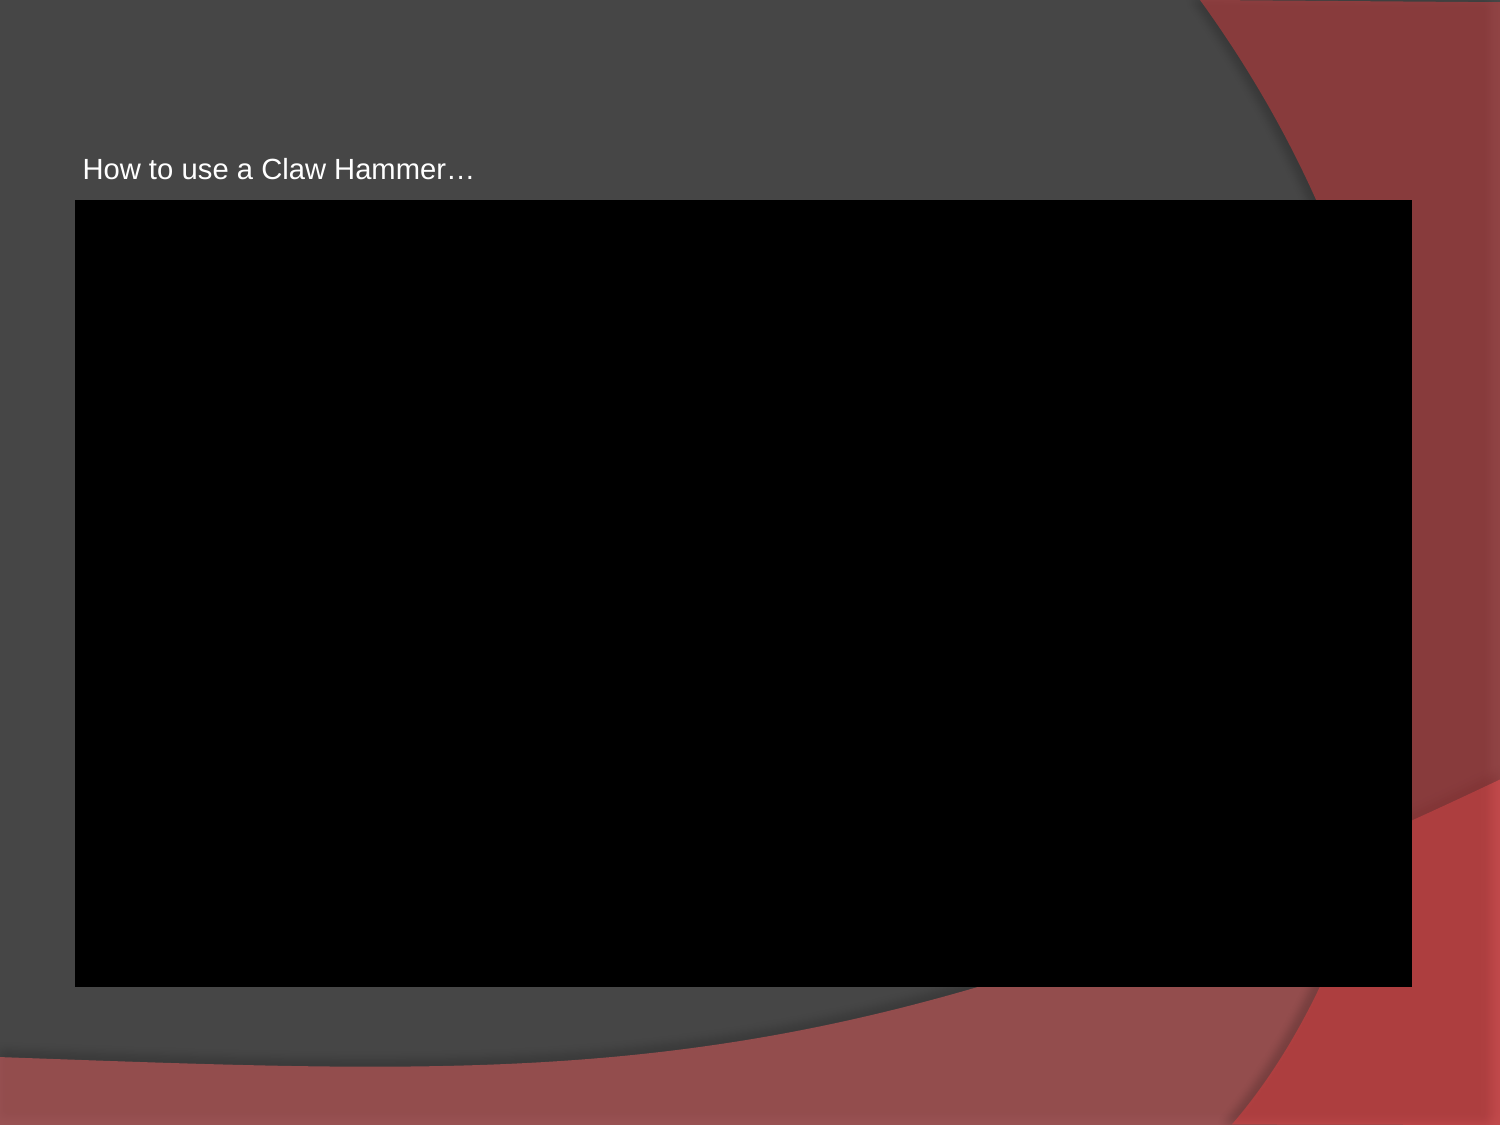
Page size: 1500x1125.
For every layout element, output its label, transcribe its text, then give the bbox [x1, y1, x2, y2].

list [74, 199, 1413, 988]
list How to use a Claw Hammer… [75, 35, 525, 186]
